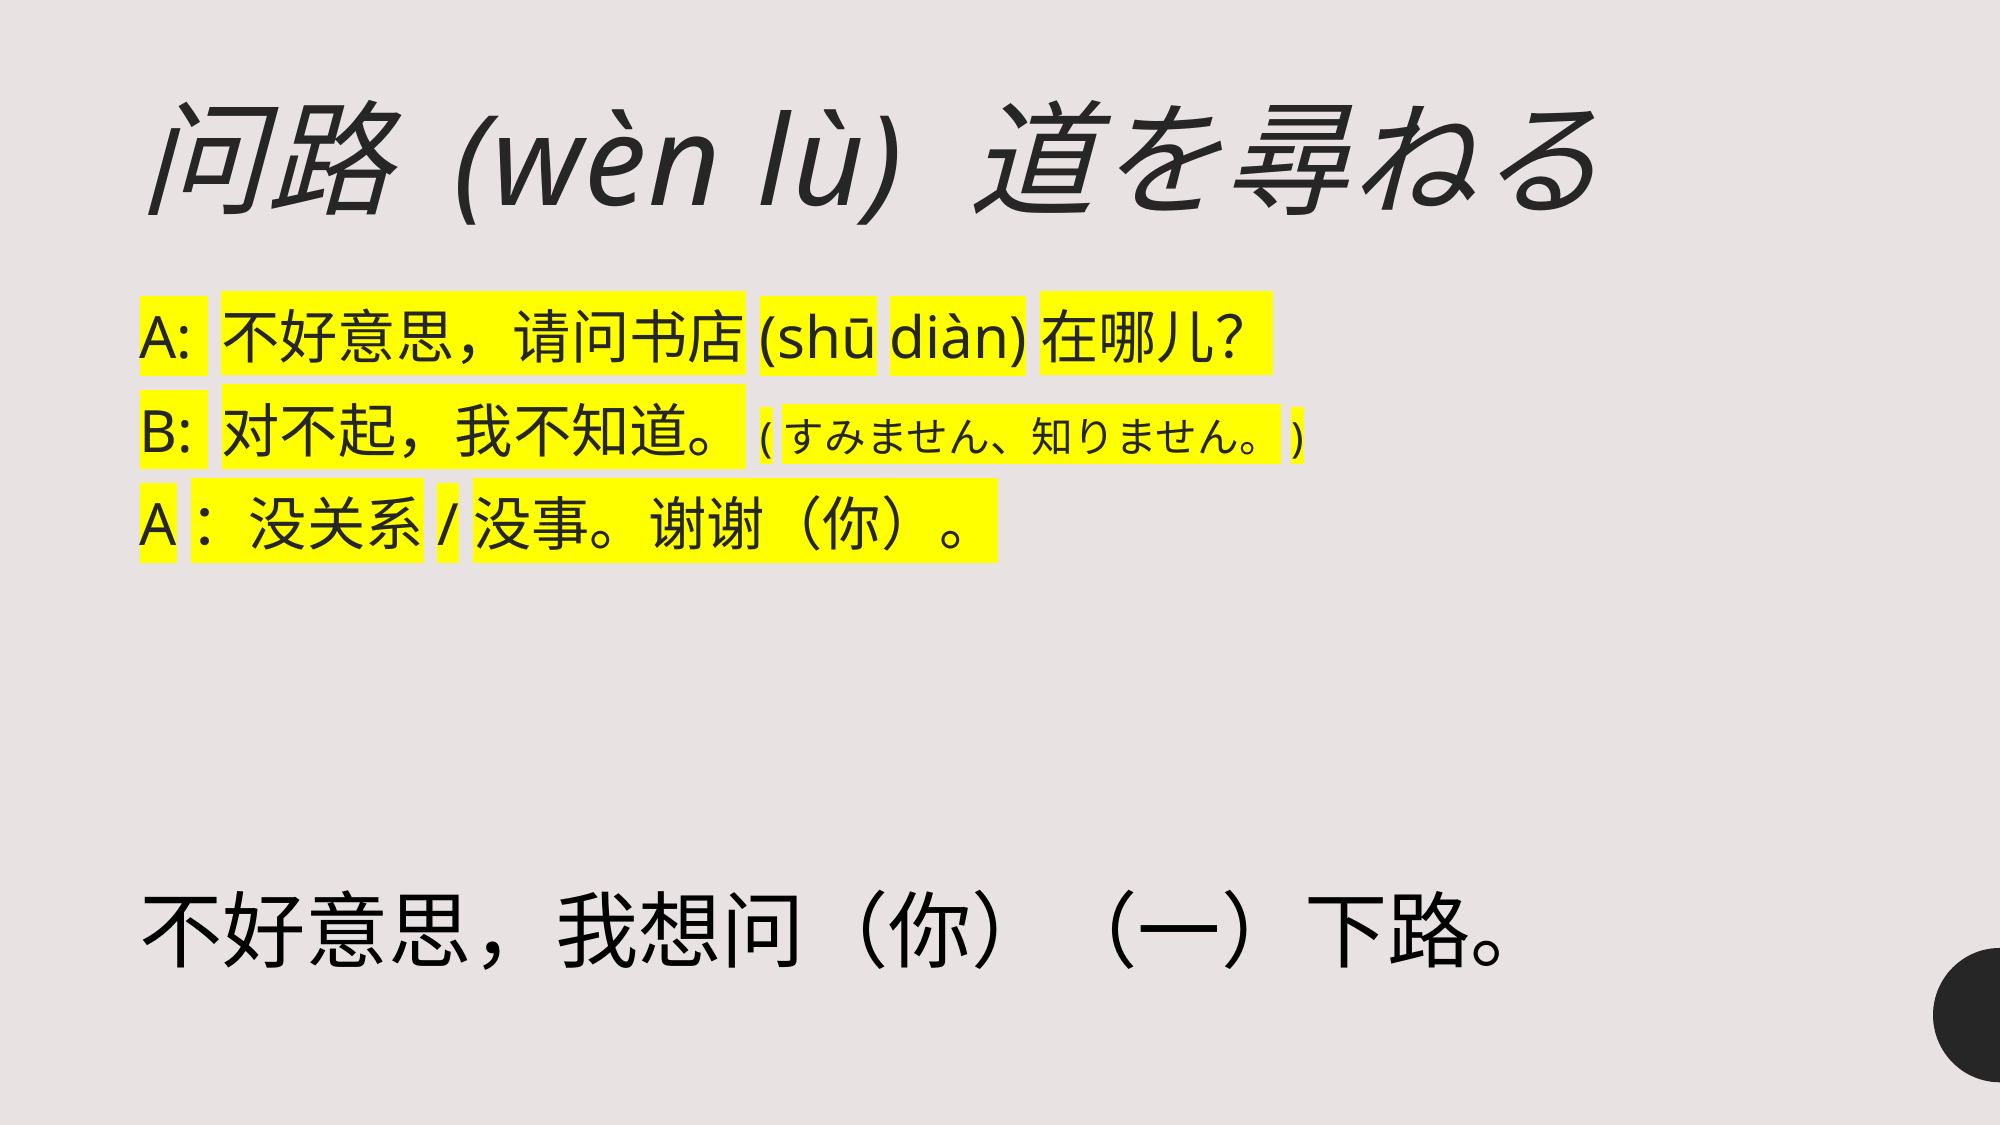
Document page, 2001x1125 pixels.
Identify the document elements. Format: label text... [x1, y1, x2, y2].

text_box 不好意思，我想问（你）（一）下路。 [124, 870, 1653, 985]
list A: 不好意思，请问书店(shū diàn)在哪儿？ B: 对不起，我不知道。(すみません、知りません。) A：没关系/没事。谢谢（你）。 [124, 285, 1797, 824]
title 问路 (wèn lù) 道を尋ねる [124, 90, 1638, 265]
